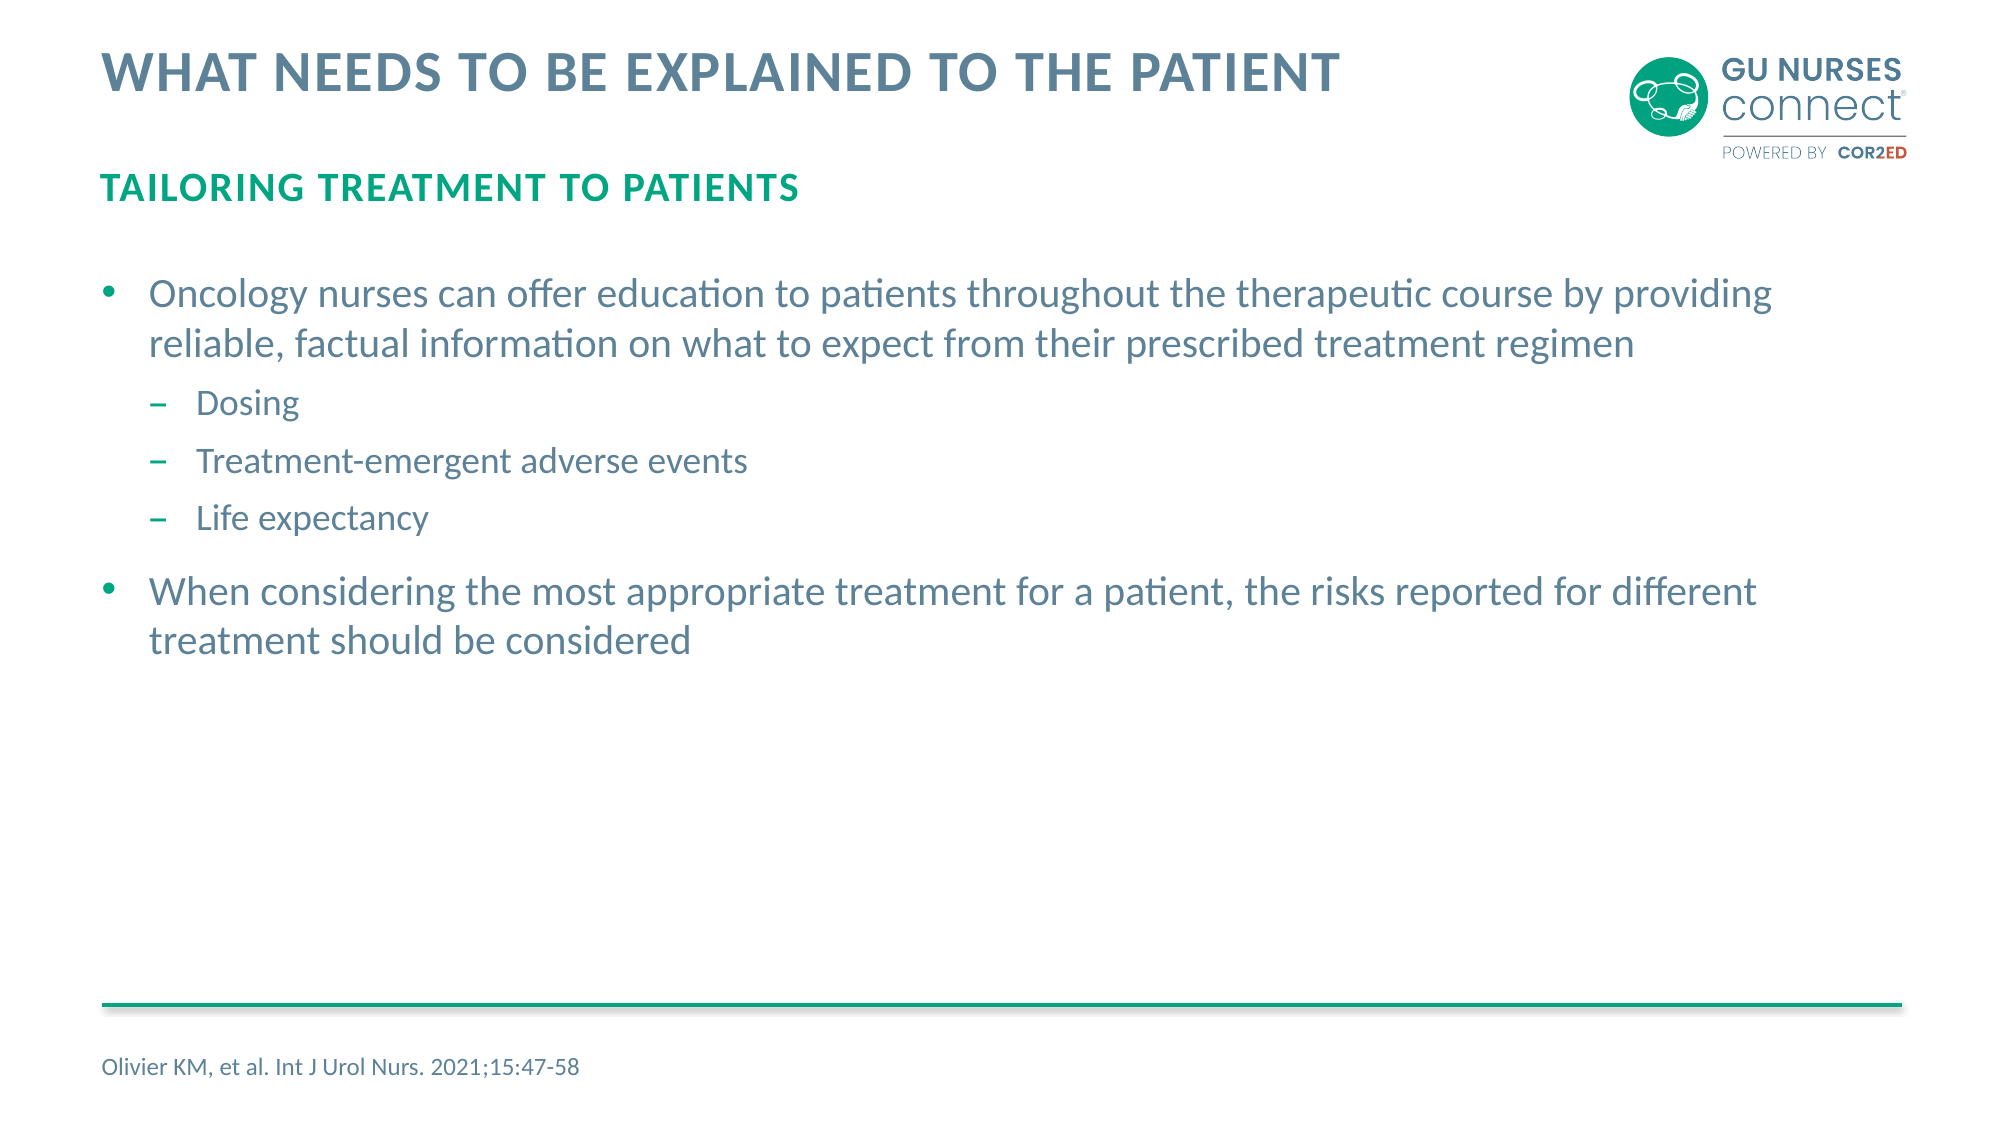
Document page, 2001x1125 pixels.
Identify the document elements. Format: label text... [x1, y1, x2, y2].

title What needs to be explained to the patient [101, 40, 1536, 173]
list Oncology nurses can offer education to patients throughout the therapeutic course by providing reliable, factual information on what to expect from their prescribed treatment regimen Dosing Treatment-emergent adverse events Life expectancy When considering the most appropriate treatment for a patient, the risks reported for different treatment should be considered [101, 265, 1901, 892]
picture [1624, 50, 1918, 165]
list Tailoring treatment to patients [99, 159, 1900, 275]
list Olivier KM, et al. Int J Urol Nurs. 2021;15:47-58 [101, 1035, 1434, 1096]
